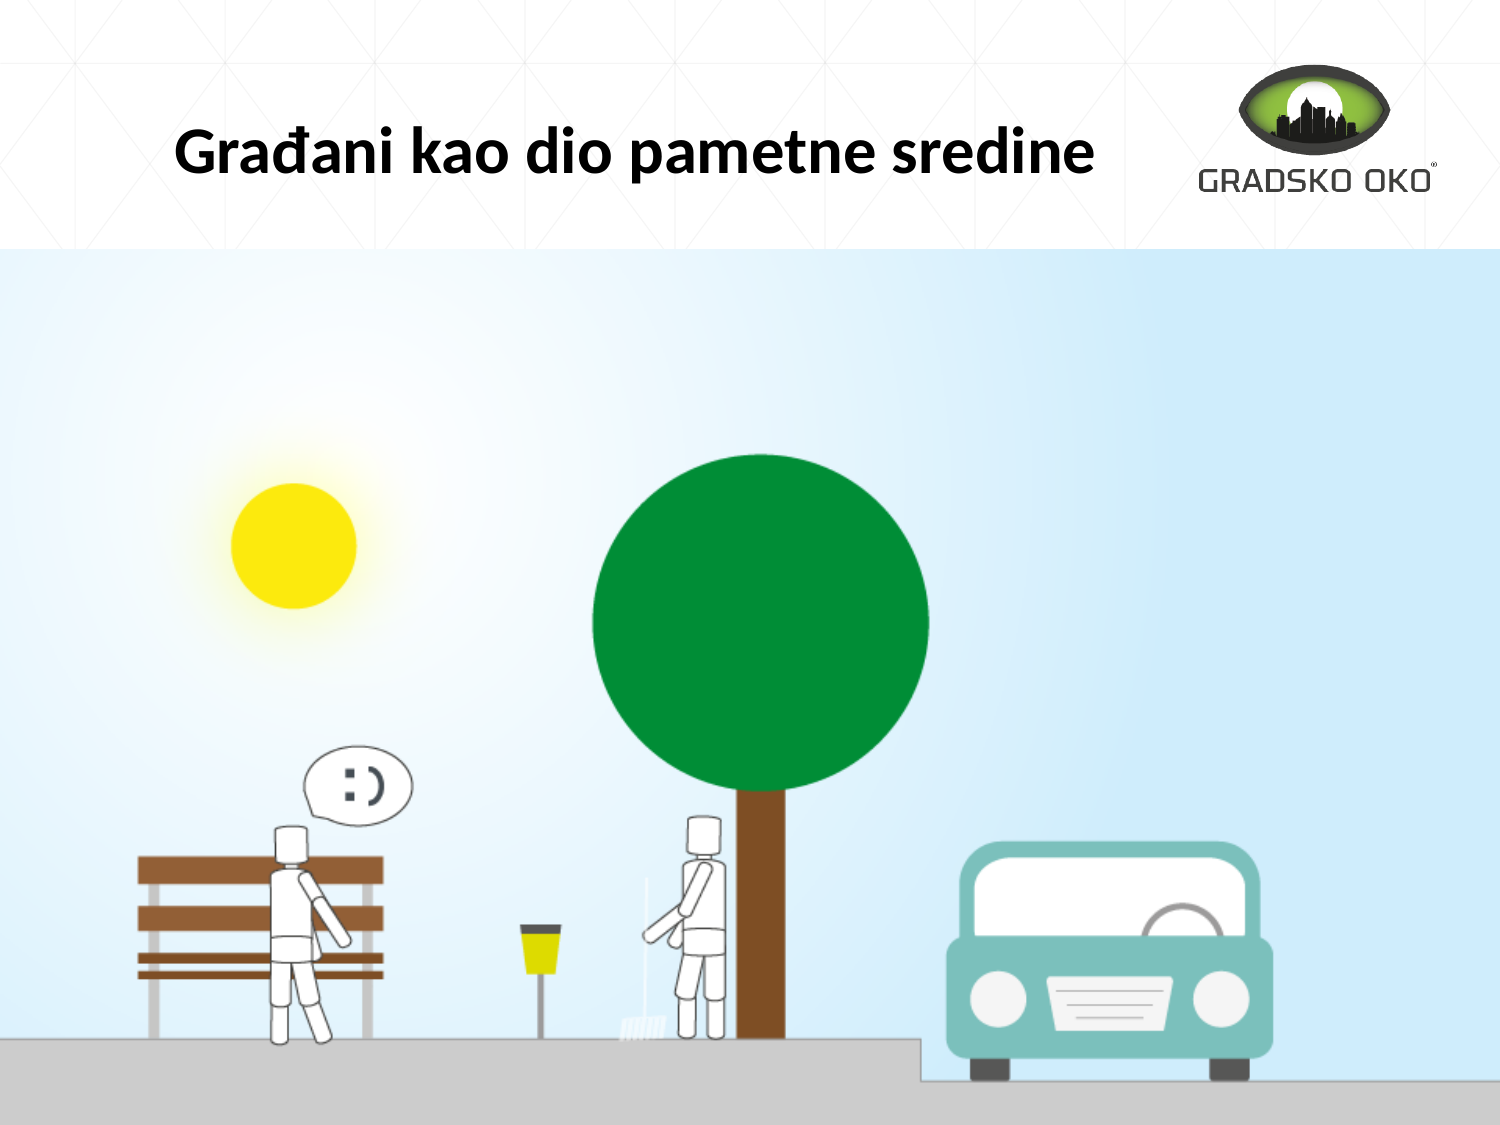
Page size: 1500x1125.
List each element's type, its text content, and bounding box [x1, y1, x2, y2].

picture [0, 249, 1500, 1125]
picture [1171, 52, 1457, 203]
text_box Građani kao dio pametne sredine [159, 82, 1171, 196]
